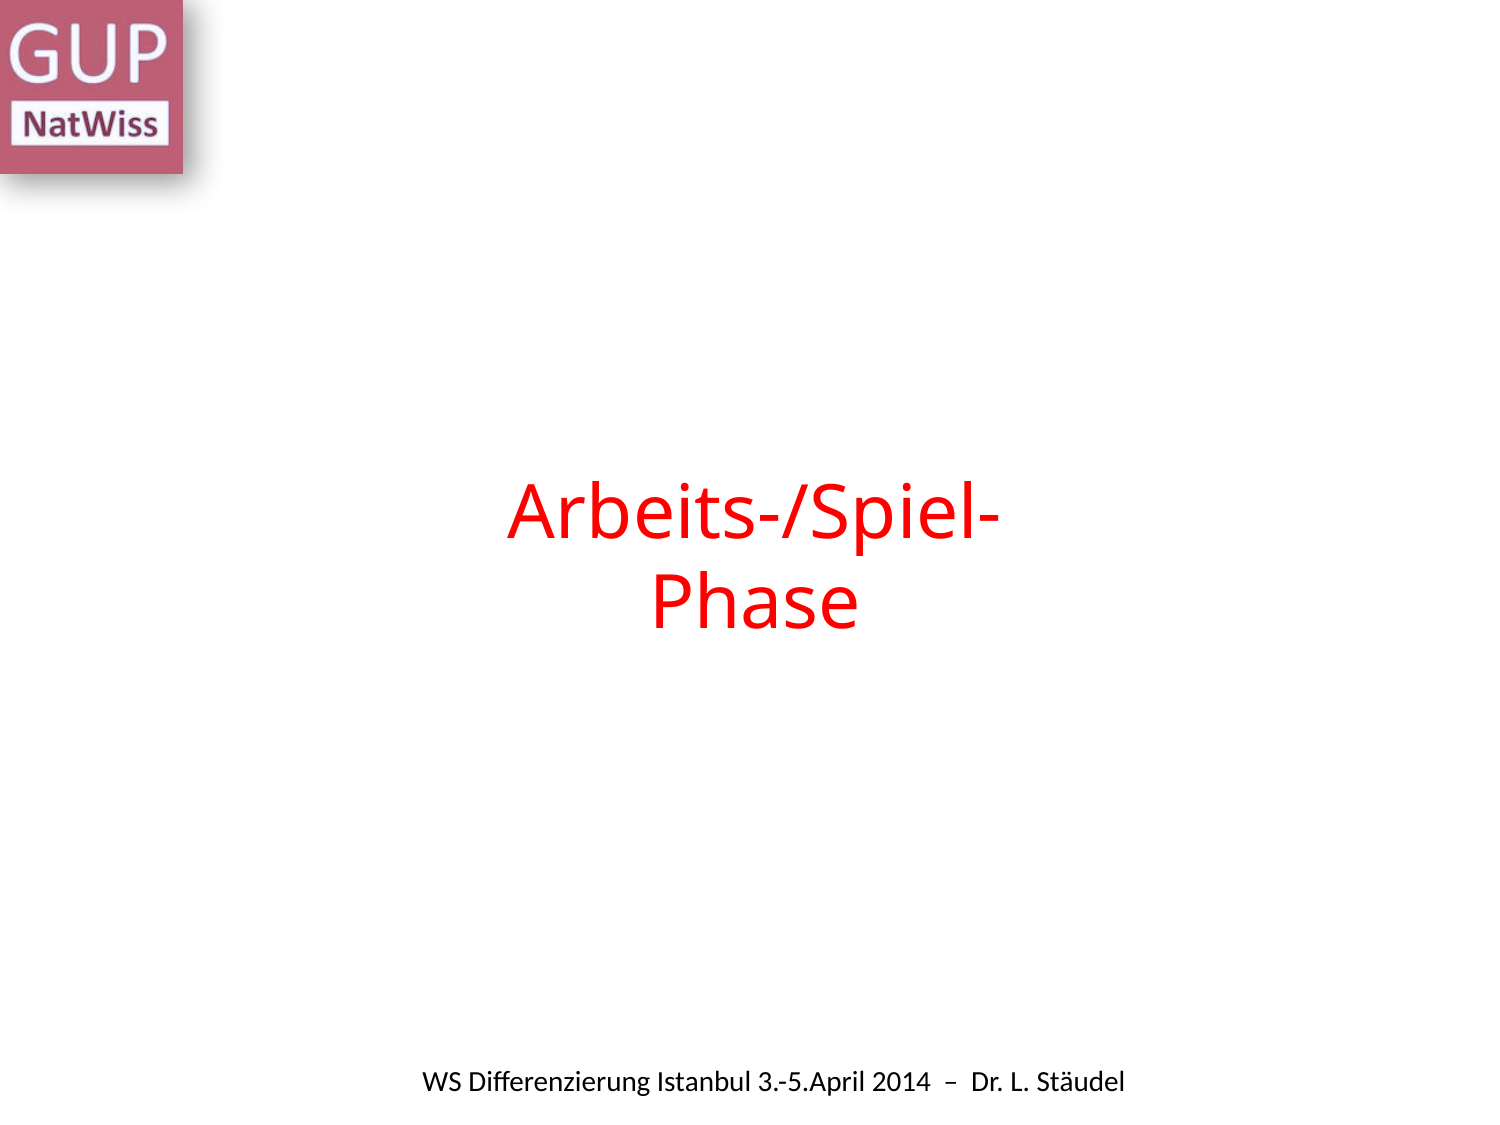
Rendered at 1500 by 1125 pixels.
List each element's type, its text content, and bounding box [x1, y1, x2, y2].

footer WS Differenzierung Istanbul 3.-5.April 2014 – Dr. L. Stäudel [336, 1054, 1213, 1125]
subtitle Arbeits-/Spiel- Phase [229, 455, 1281, 705]
picture [0, 0, 184, 175]
